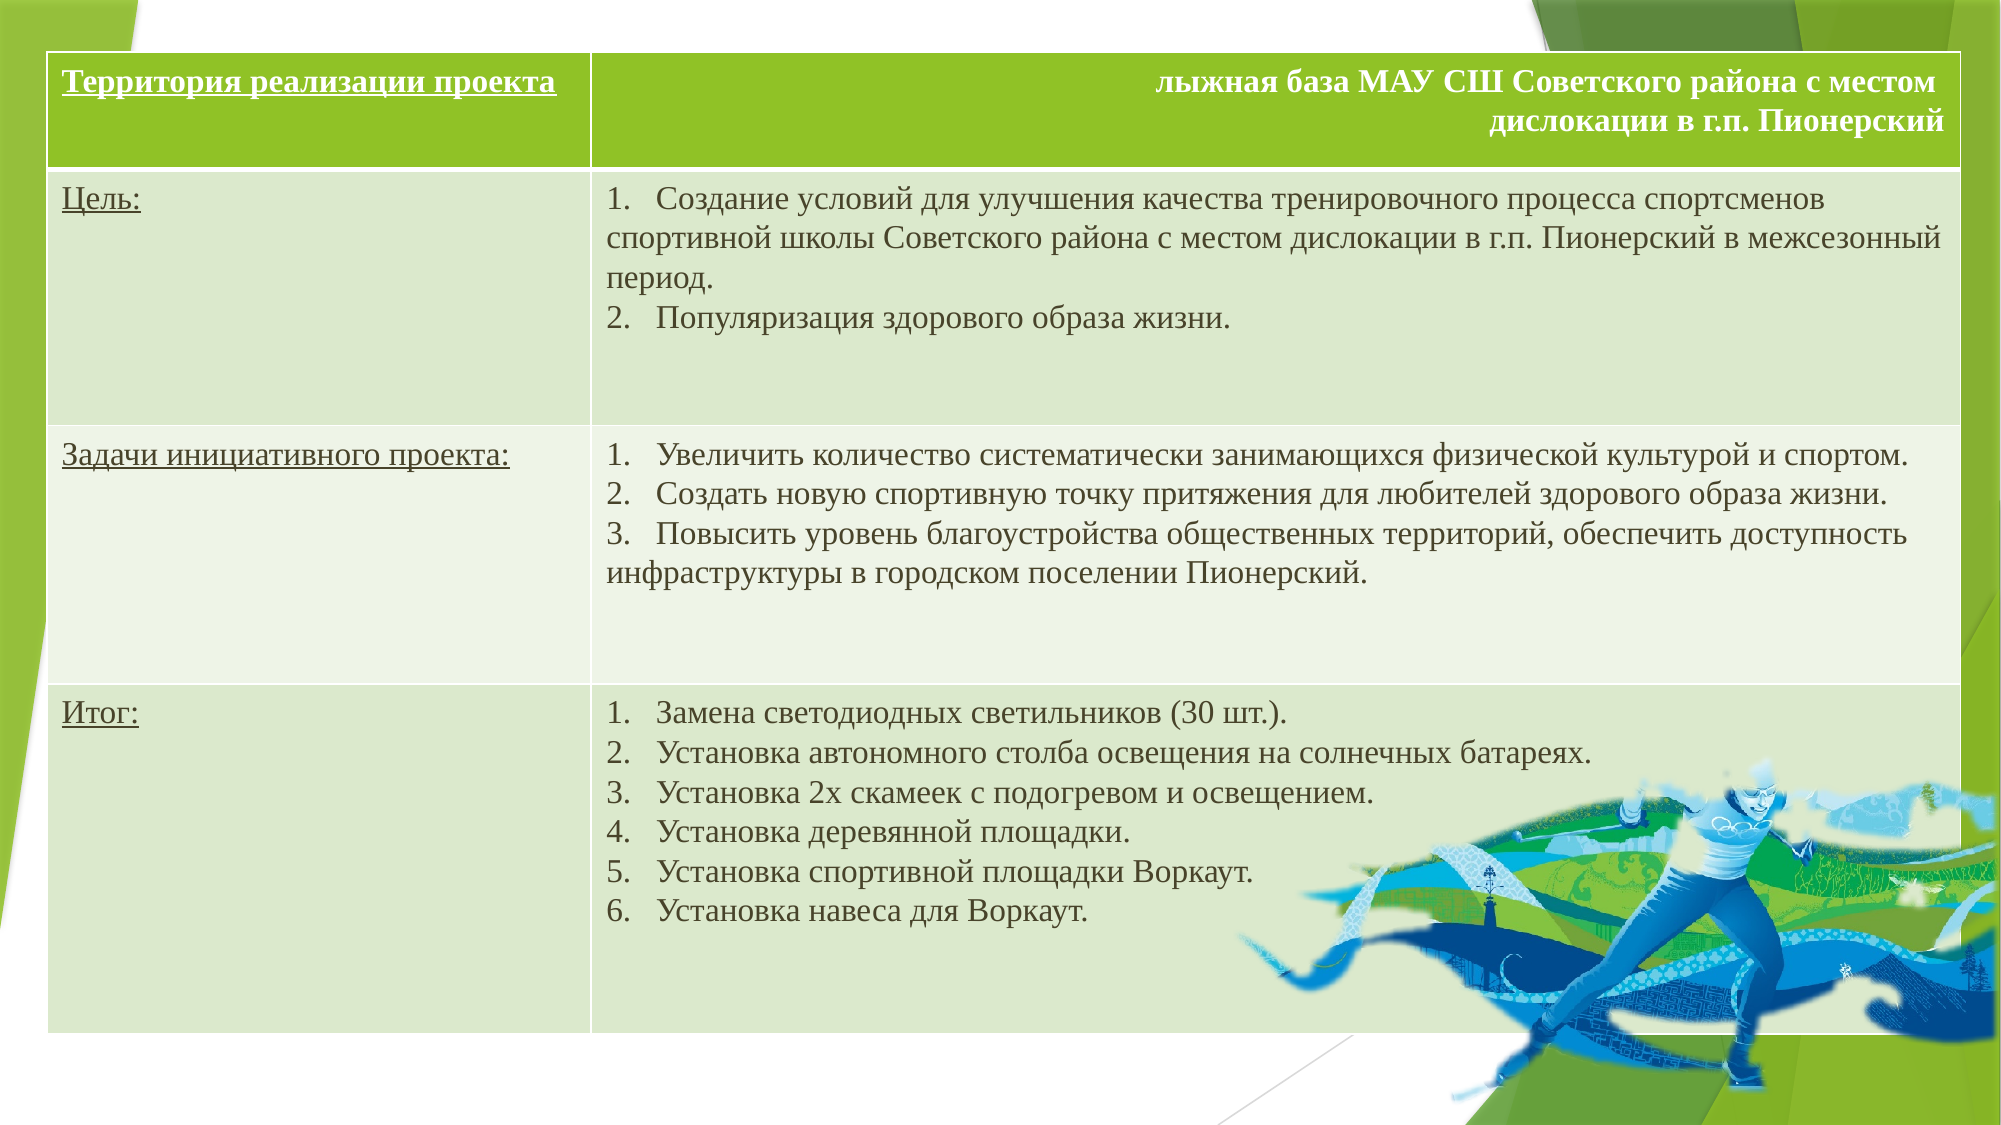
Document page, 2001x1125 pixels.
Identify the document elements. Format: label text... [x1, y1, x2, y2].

table_cell Итог: [48, 685, 590, 1033]
table_header Территория реализации проекта [48, 53, 590, 167]
table_cell Задачи инициативного проекта: [48, 426, 590, 683]
table_cell 1. Замена светодиодных светильников (30 шт.). 2. Установка автономного столба освещения на солнечных батареях. 3. Установка 2х скамеек с подогревом и освещением. 4. Установка деревянной площадки. 5. Установка спортивной площадки Воркаут. 6. Установка навеса для Воркаут. [592, 685, 1960, 1033]
table_cell Цель: [48, 172, 590, 425]
table_header лыжная база МАУ СШ Советского района с местом дислокации в г.п. Пионерский [592, 53, 1960, 167]
table_cell 1. Увеличить количество систематически занимающихся физической культурой и спортом. 2. Создать новую спортивную точку притяжения для любителей здорового образа жизни. 3. Повысить уровень благоустройства общественных территорий, обеспечить доступность инфраструктуры в городском поселении Пионерский. [592, 426, 1960, 683]
table_cell 1. Создание условий для улучшения качества тренировочного процесса спортсменов спортивной школы Советского района с местом дислокации в г.п. Пионерский в межсезонный период. 2. Популяризация здорового образа жизни. [592, 172, 1960, 425]
picture [1225, 712, 2000, 1125]
